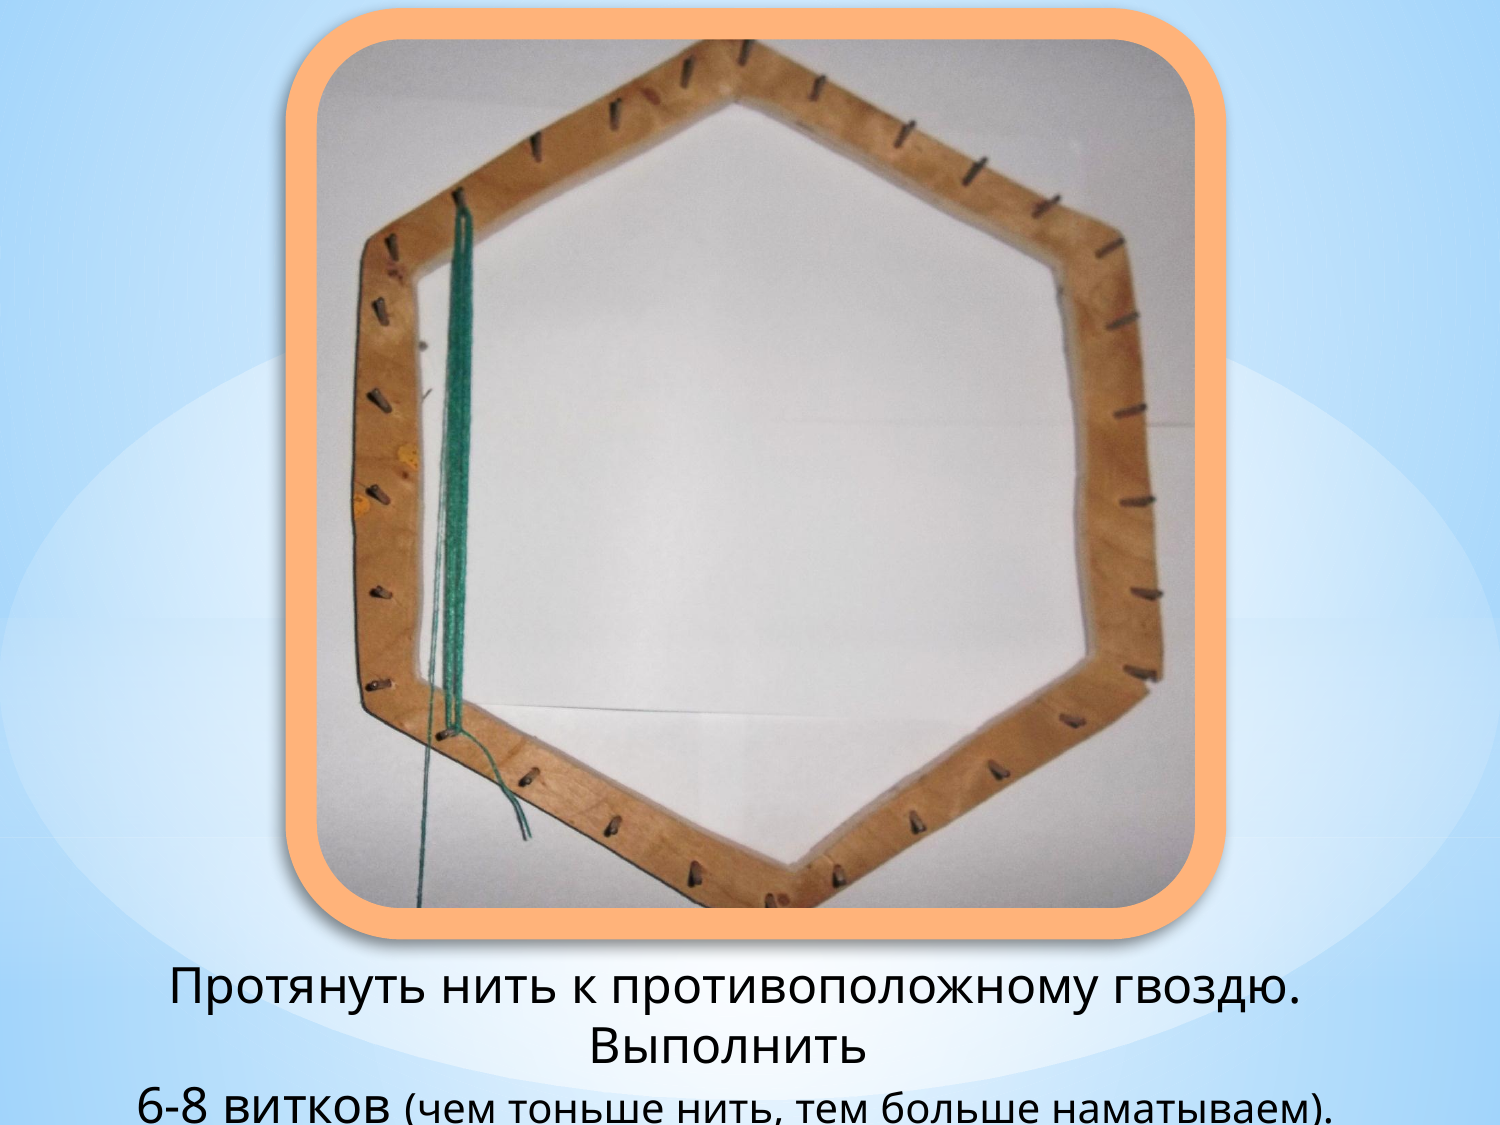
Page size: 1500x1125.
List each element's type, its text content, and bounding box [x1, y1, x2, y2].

picture [300, 23, 1211, 924]
text_box Протянуть нить к противоположному гвоздю. Выполнить 6-8 витков (чем тоньше нить, тем больше наматываем). [29, 946, 1441, 1125]
